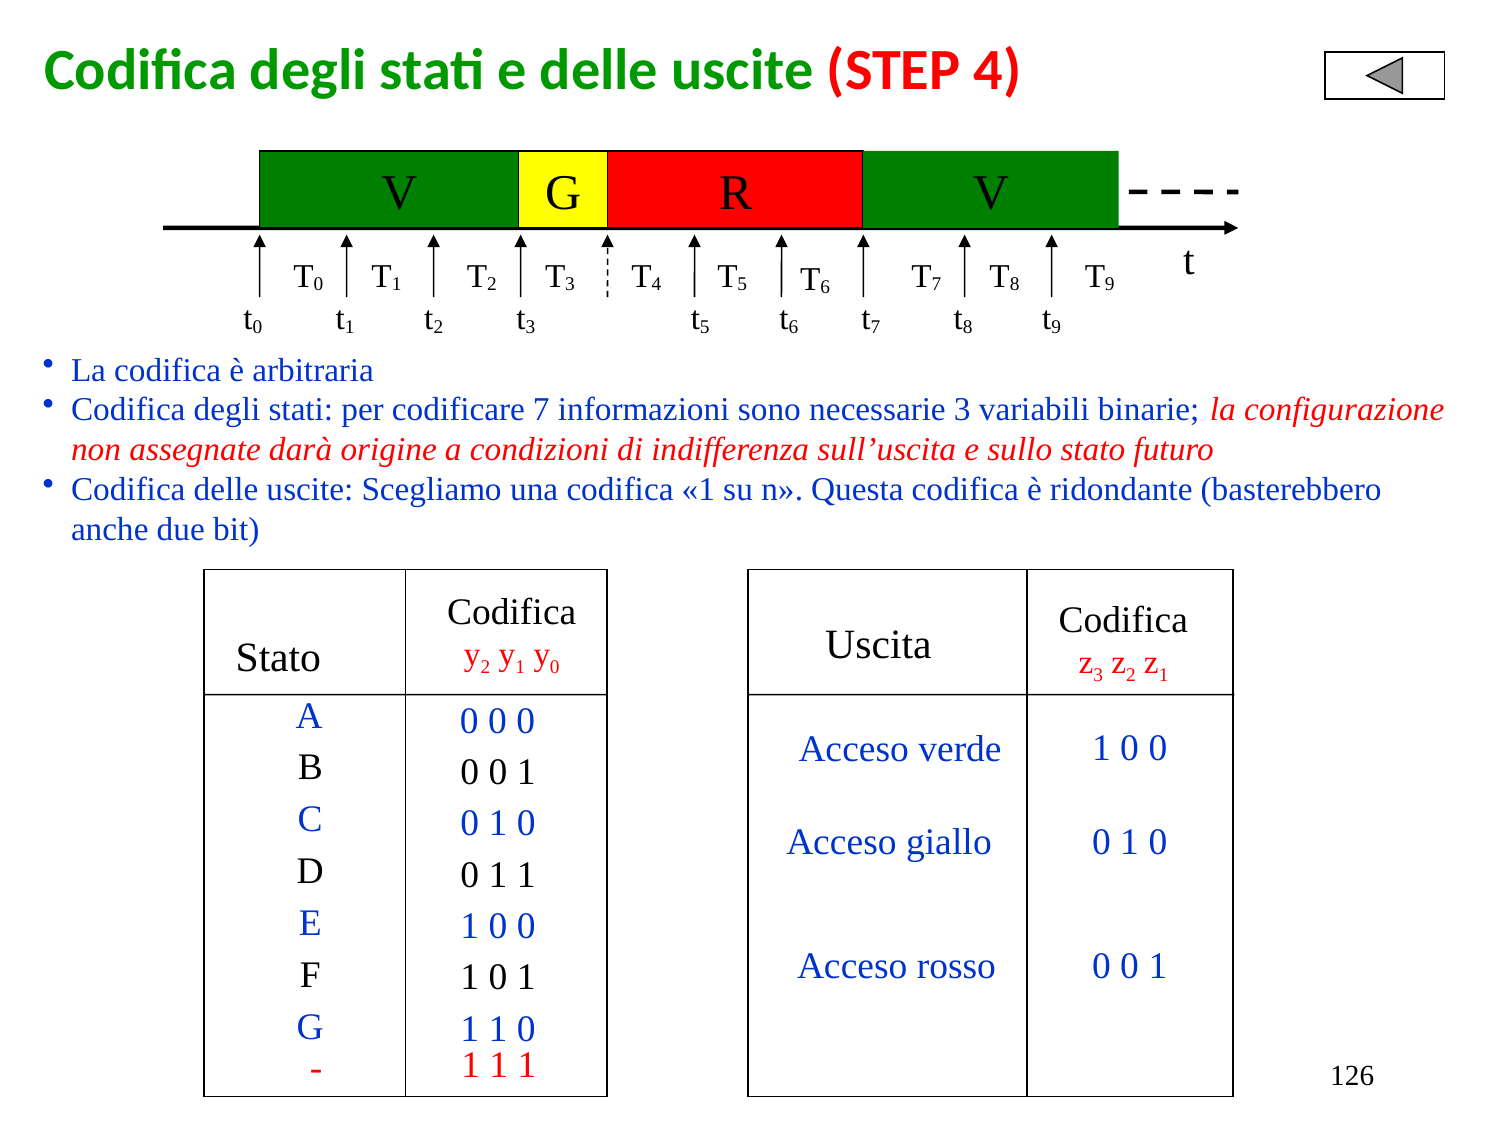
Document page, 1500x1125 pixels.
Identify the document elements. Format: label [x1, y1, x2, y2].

text_box [0, 0, 1239, 339]
text_box [27, 340, 1469, 555]
slide_number [1330, 1056, 1448, 1087]
text_box [203, 569, 608, 1097]
text_box [1324, 52, 1445, 100]
title [44, 31, 1500, 137]
text_box [748, 569, 1235, 1097]
